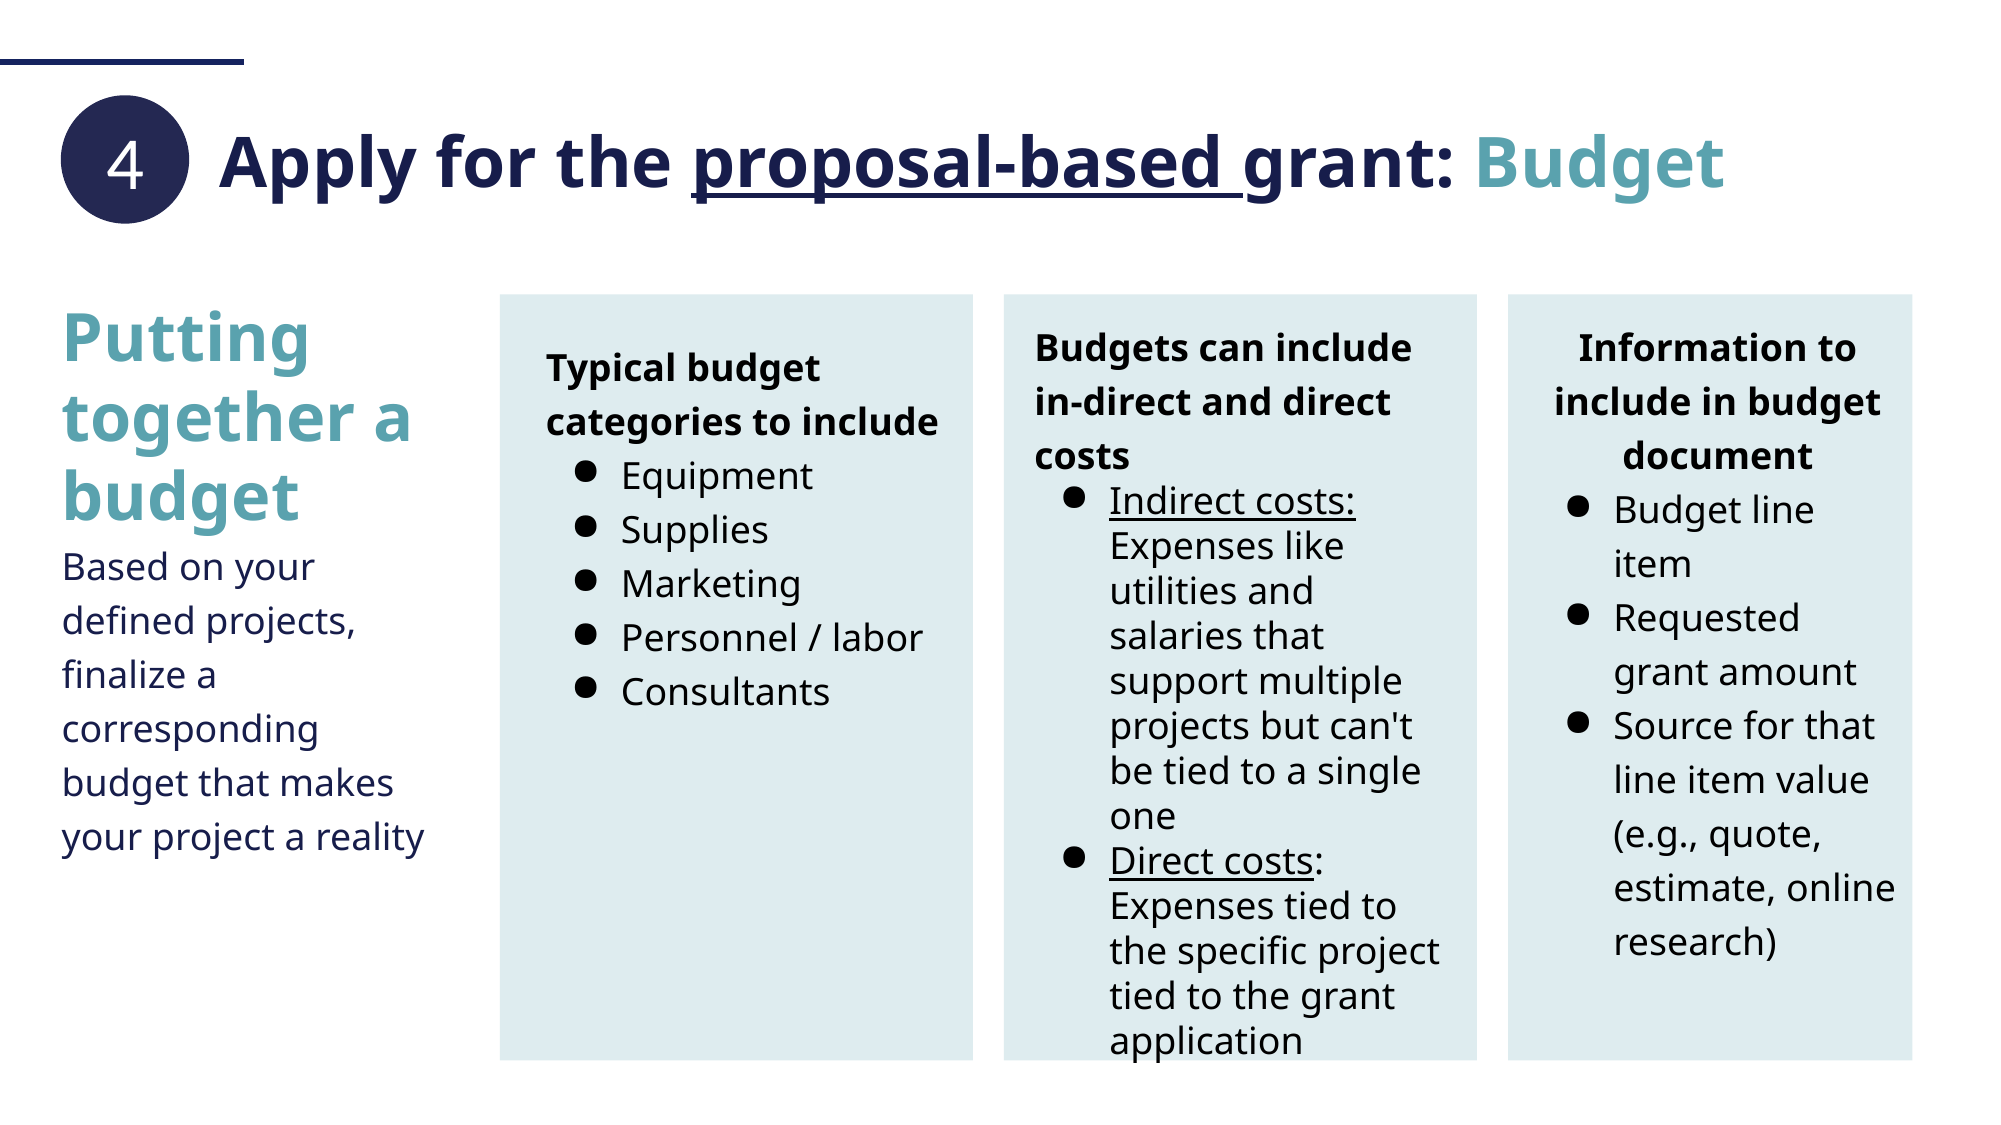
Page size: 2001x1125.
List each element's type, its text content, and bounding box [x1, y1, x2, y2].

text_box [1003, 293, 1478, 1061]
text_box Putting together a budget Based on your defined projects, finalize a corresponding budget that makes your project a reality [61, 294, 441, 879]
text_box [45, 96, 205, 223]
title Apply for the proposal-based grant: Budget [205, 110, 1913, 209]
text_box Information to include in budget document Budget line item Requested grant amount Source for that line item value (e.g., quote, estimate, online research) [1523, 307, 1913, 986]
text_box [499, 293, 974, 1061]
text_box Typical budget categories to include Equipment Supplies Marketing Personnel / labor Consultants [531, 327, 973, 735]
text_box [1507, 293, 1913, 1061]
text_box Budgets can include in-direct and direct costs Indirect costs: Expenses like utilities and salaries that support multiple projects but can't be tied to a single one Direct costs: Expenses tied to the specific project tied to the grant application [1019, 307, 1462, 1085]
